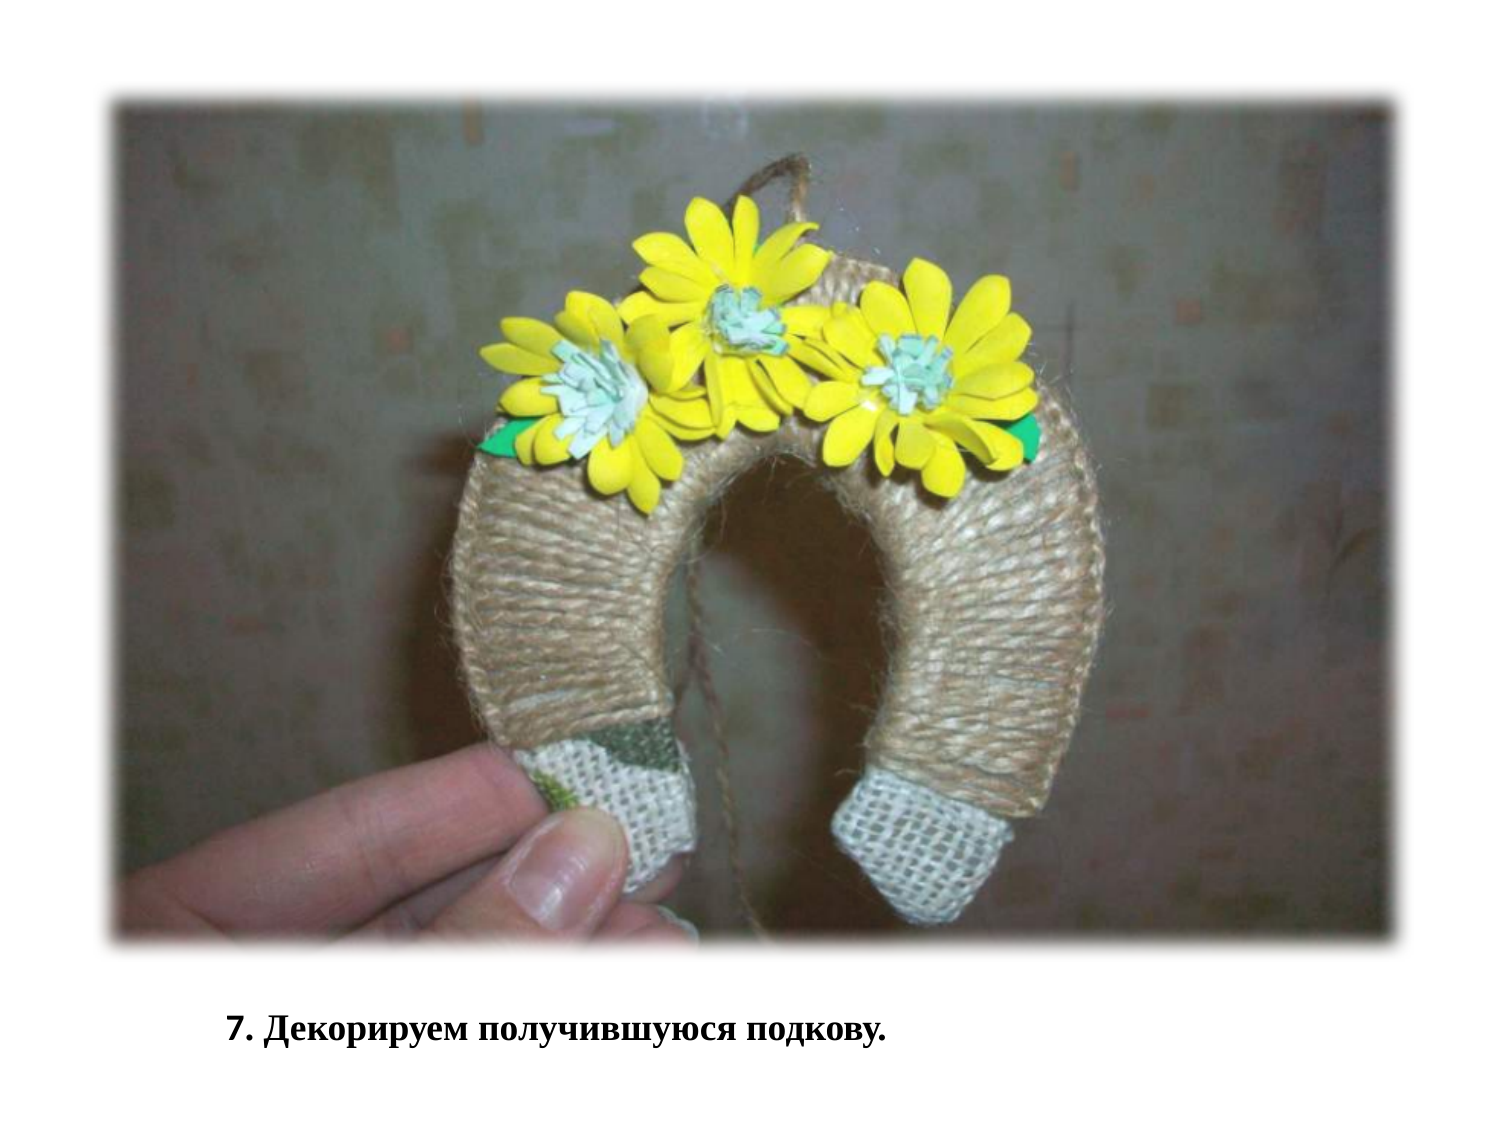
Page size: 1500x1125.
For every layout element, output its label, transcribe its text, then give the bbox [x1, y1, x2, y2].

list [93, 81, 1414, 962]
text_box 7. Декорируем получившуюся подкову. [210, 996, 1137, 1056]
